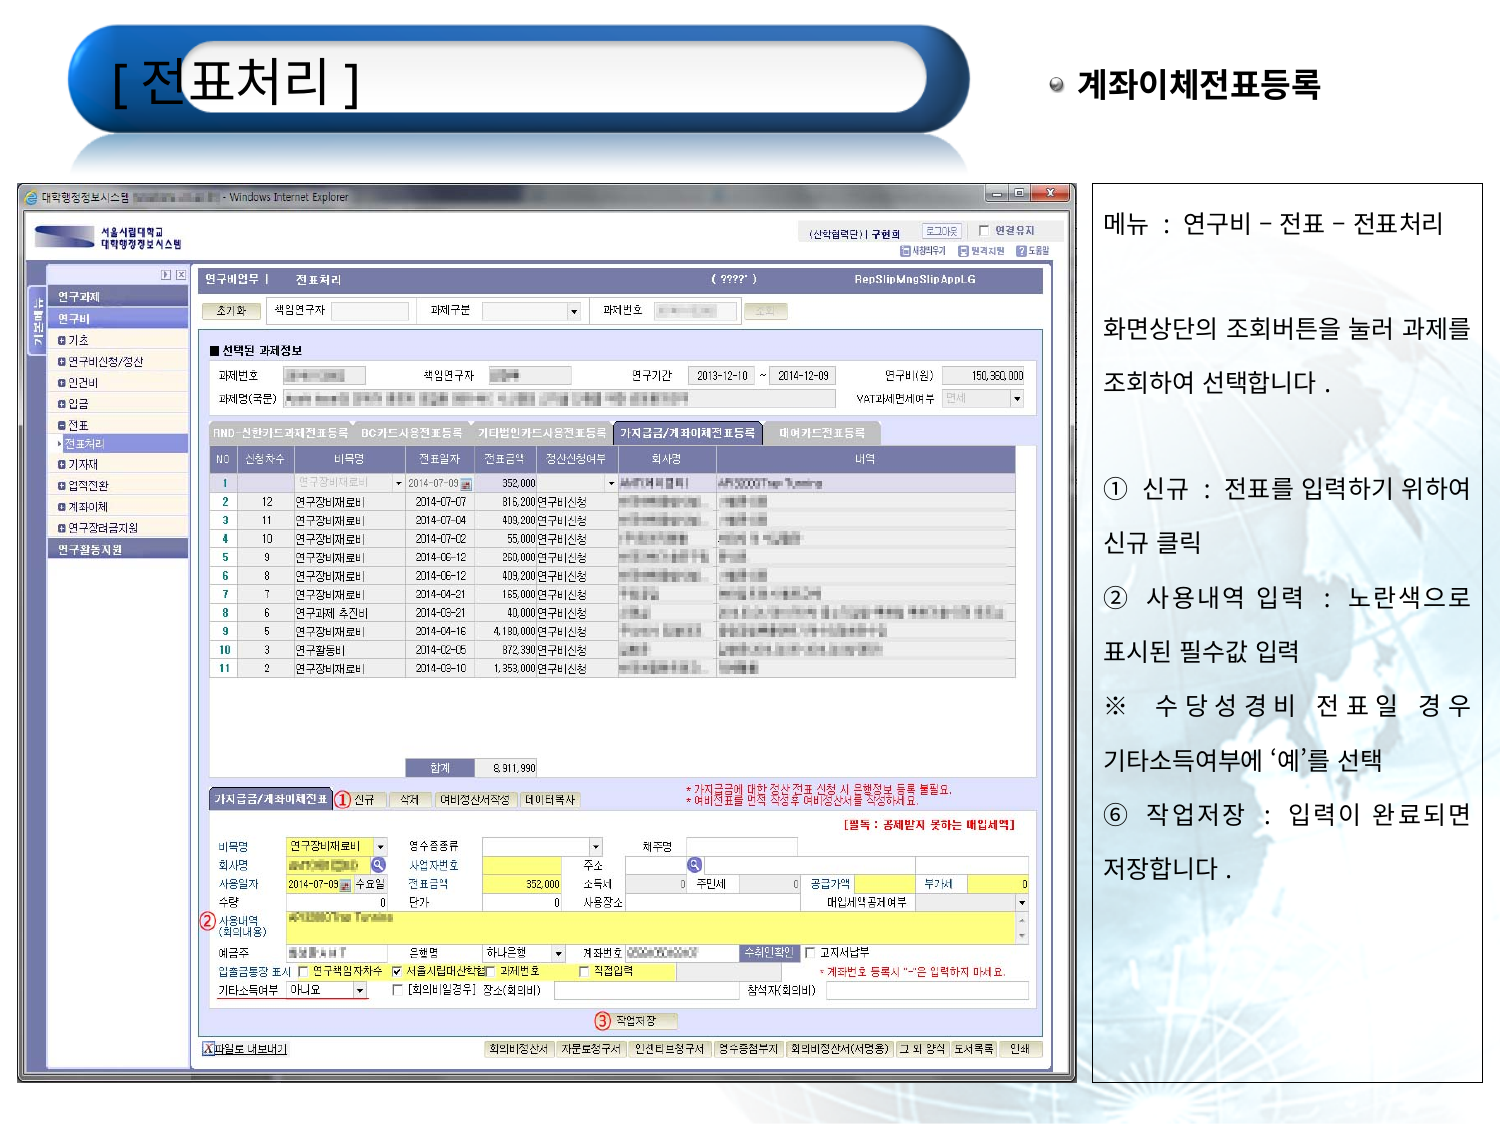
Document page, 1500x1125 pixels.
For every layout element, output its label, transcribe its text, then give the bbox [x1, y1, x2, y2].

text_box [전표처리] [111, 49, 827, 112]
table_header 메뉴 : 연구비 – 전표 – 전표처리 화면상단의 조회버튼을 눌러 과제를 조회하여 선택합니다. ① 신규 : 전표를 입력하기 위하여 신규 클릭 ② 사용내역 입력 : 노란색으로 표시된 필수값 입력 ※ 수당성경비 전표일 경우 기타소득여부에 ‘예’를 선택 ⑥ 작업저장 : 입력이 완료되면 저장합니다. [1093, 184, 1482, 1082]
text_box 계좌이체전표등록 [1045, 56, 1459, 112]
picture [0, 0, 1500, 1125]
